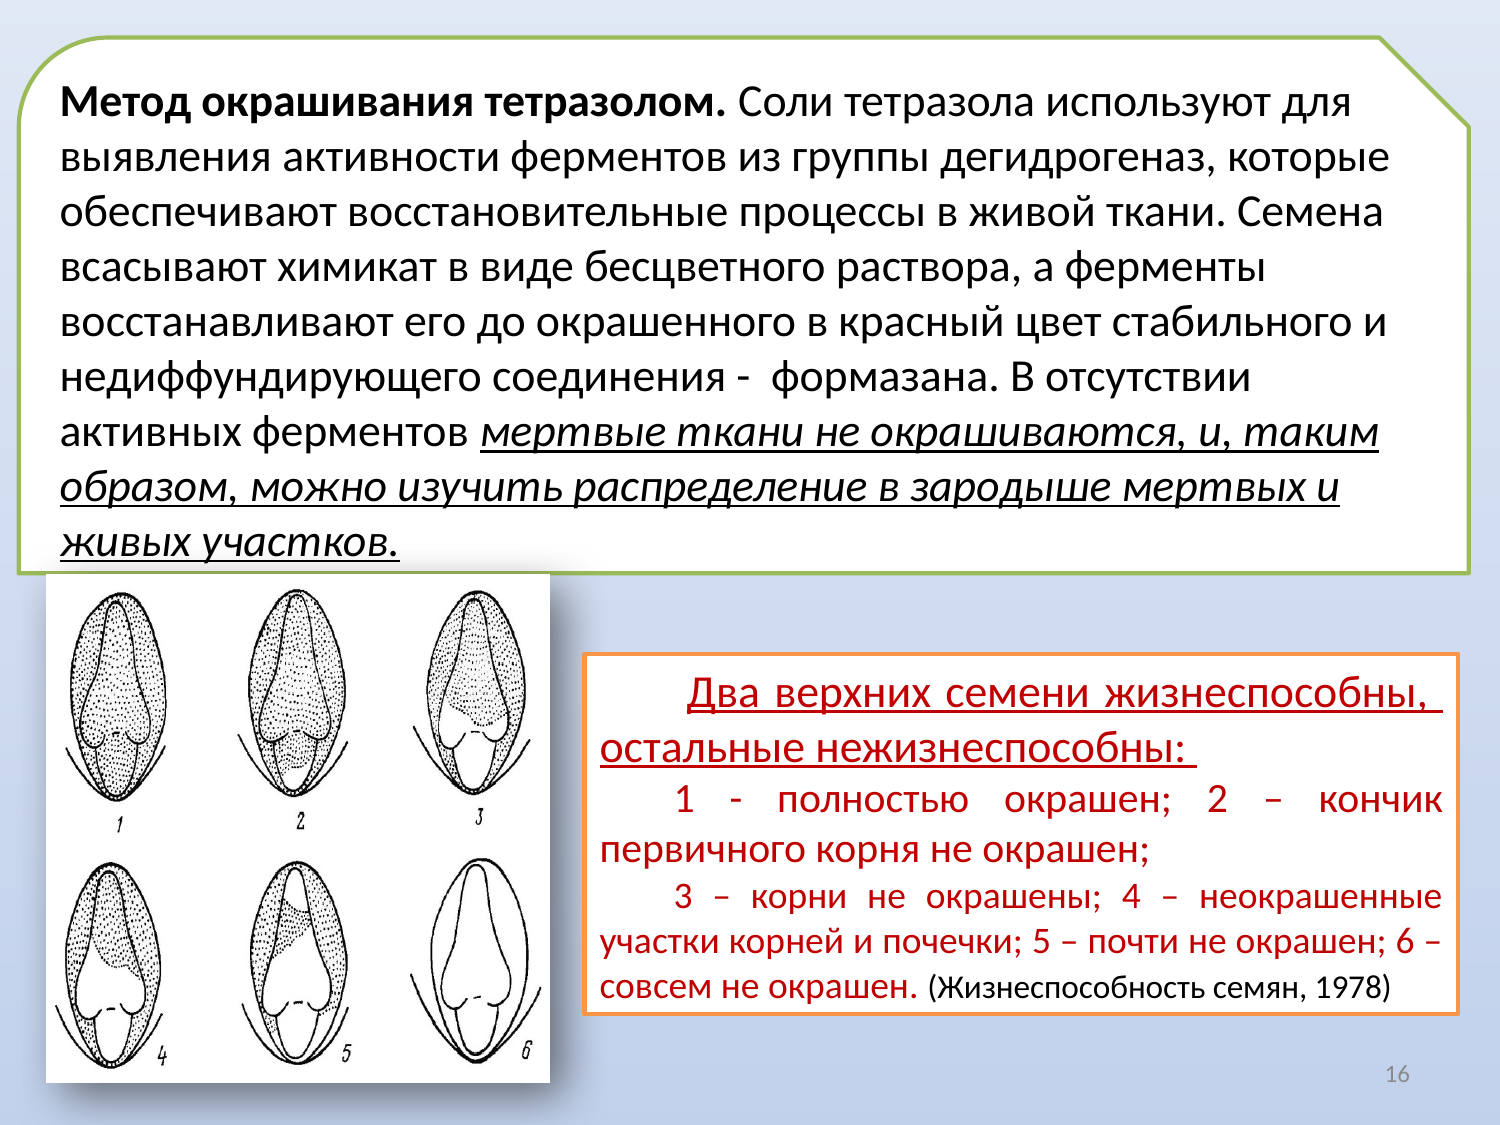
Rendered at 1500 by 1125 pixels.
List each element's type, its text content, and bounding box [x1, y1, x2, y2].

text_box Метод окрашивания тетразолом. Соли тетразола используют для выявления активности ферментов из группы дегидрогеназ, которые обеспечивают восстановительные процессы в живой ткани. Семена всасывают химикат в виде бесцветного раствора, а ферменты восстанавливают его до окрашенного в красный цвет стабильного и недиффундирующего соединения - формазана. В отсутствии активных ферментов мертвые ткани не окрашиваются, и, таким образом, можно изучить распределение в зародыше мертвых и живых участков. [16, 35, 1471, 576]
text_box Два верхних семени жизнеспособны, остальные нежизнеспособны: 1 - полностью окрашен; 2 – кончик первичного корня не окрашен; 3 – корни не окрашены; 4 – неокрашенные участки корней и почечки; 5 – почти не окрашен; 6 – совсем не окрашен. (Жизнеспособность семян, 1978) [582, 652, 1460, 1016]
picture [46, 574, 550, 1083]
slide_number 16 [1074, 1042, 1425, 1103]
